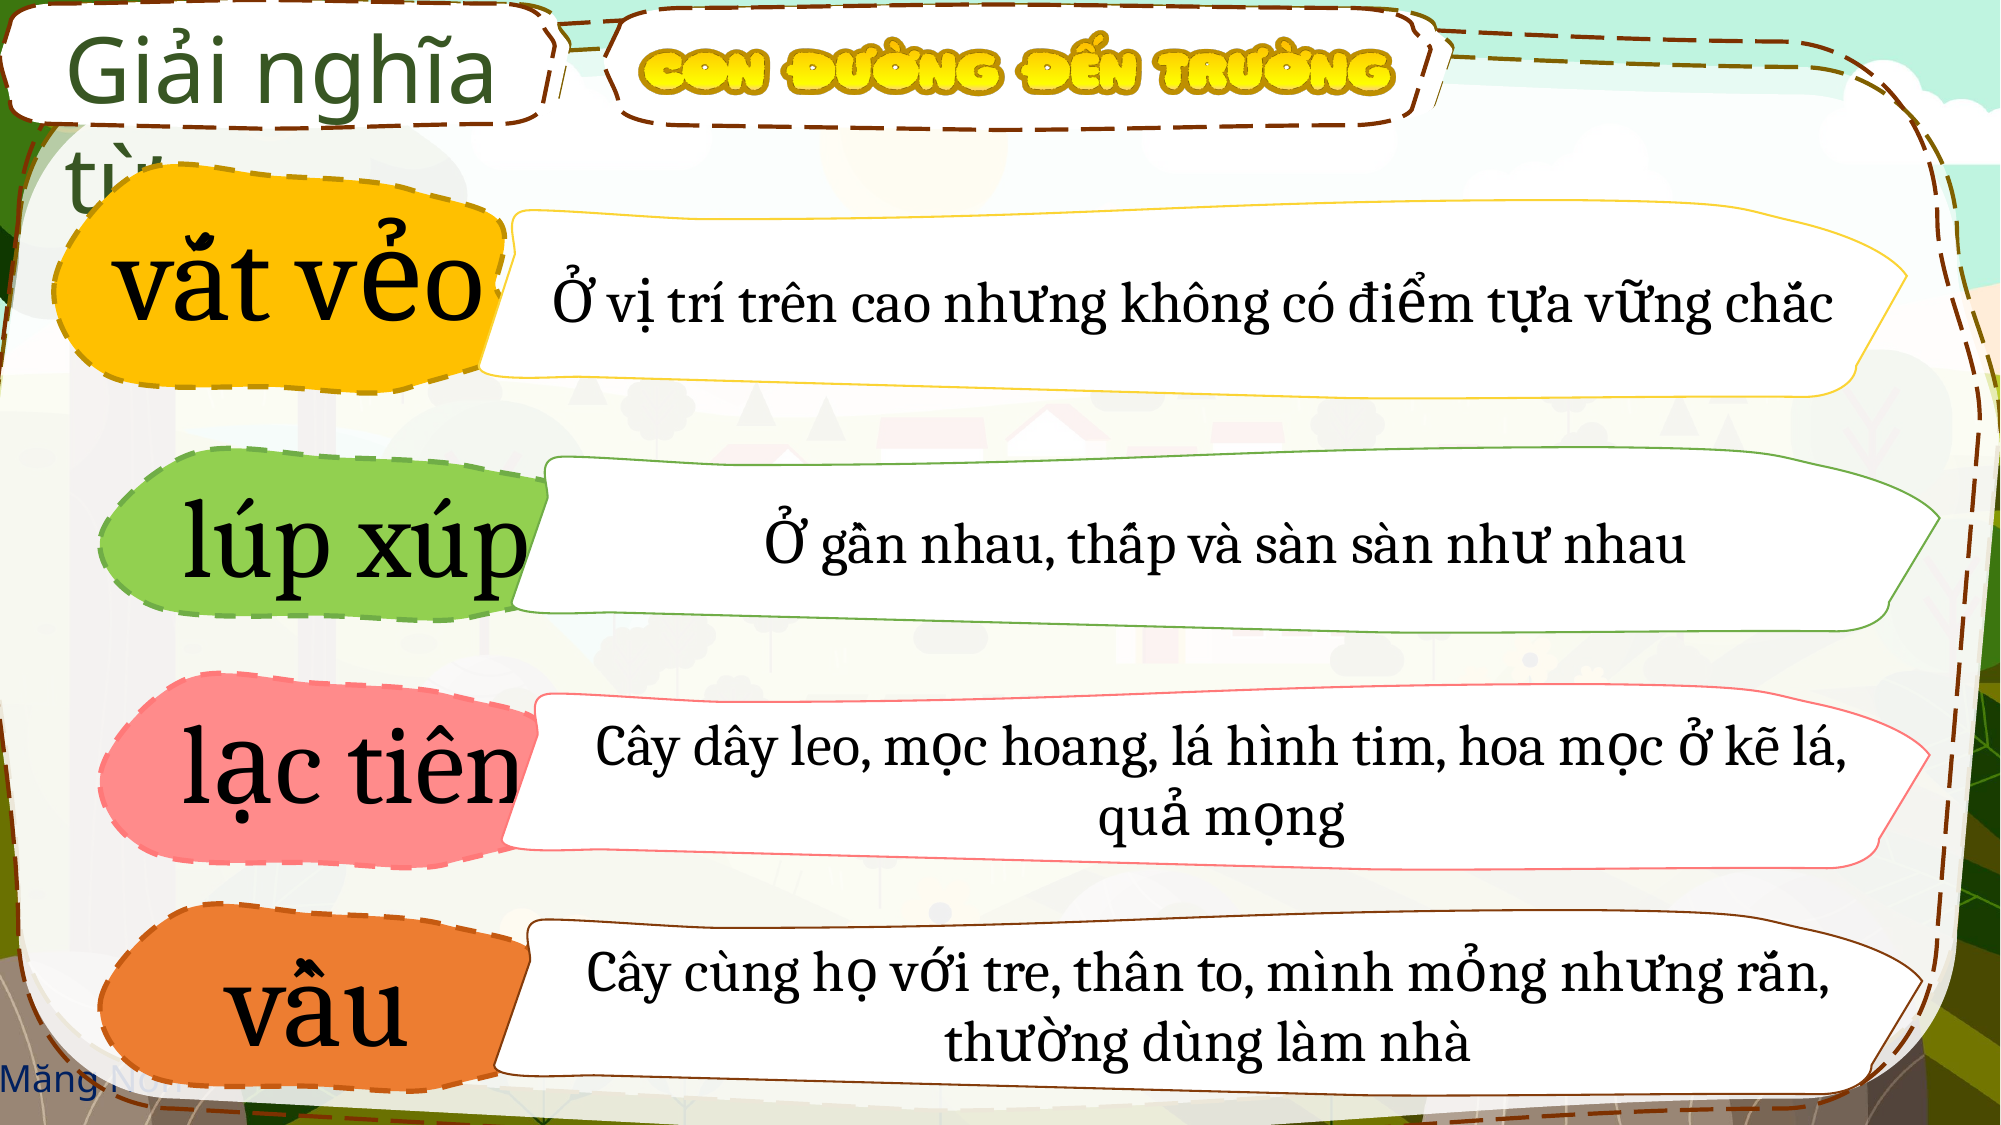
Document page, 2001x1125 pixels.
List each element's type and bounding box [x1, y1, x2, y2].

text_box [99, 673, 1930, 870]
text_box [0, 0, 570, 129]
text_box [569, 4, 1465, 130]
text_box [99, 903, 1923, 1096]
text_box [99, 447, 1940, 633]
text_box [0, 9, 2000, 1125]
picture [570, 0, 2001, 1125]
text_box [53, 164, 1907, 399]
